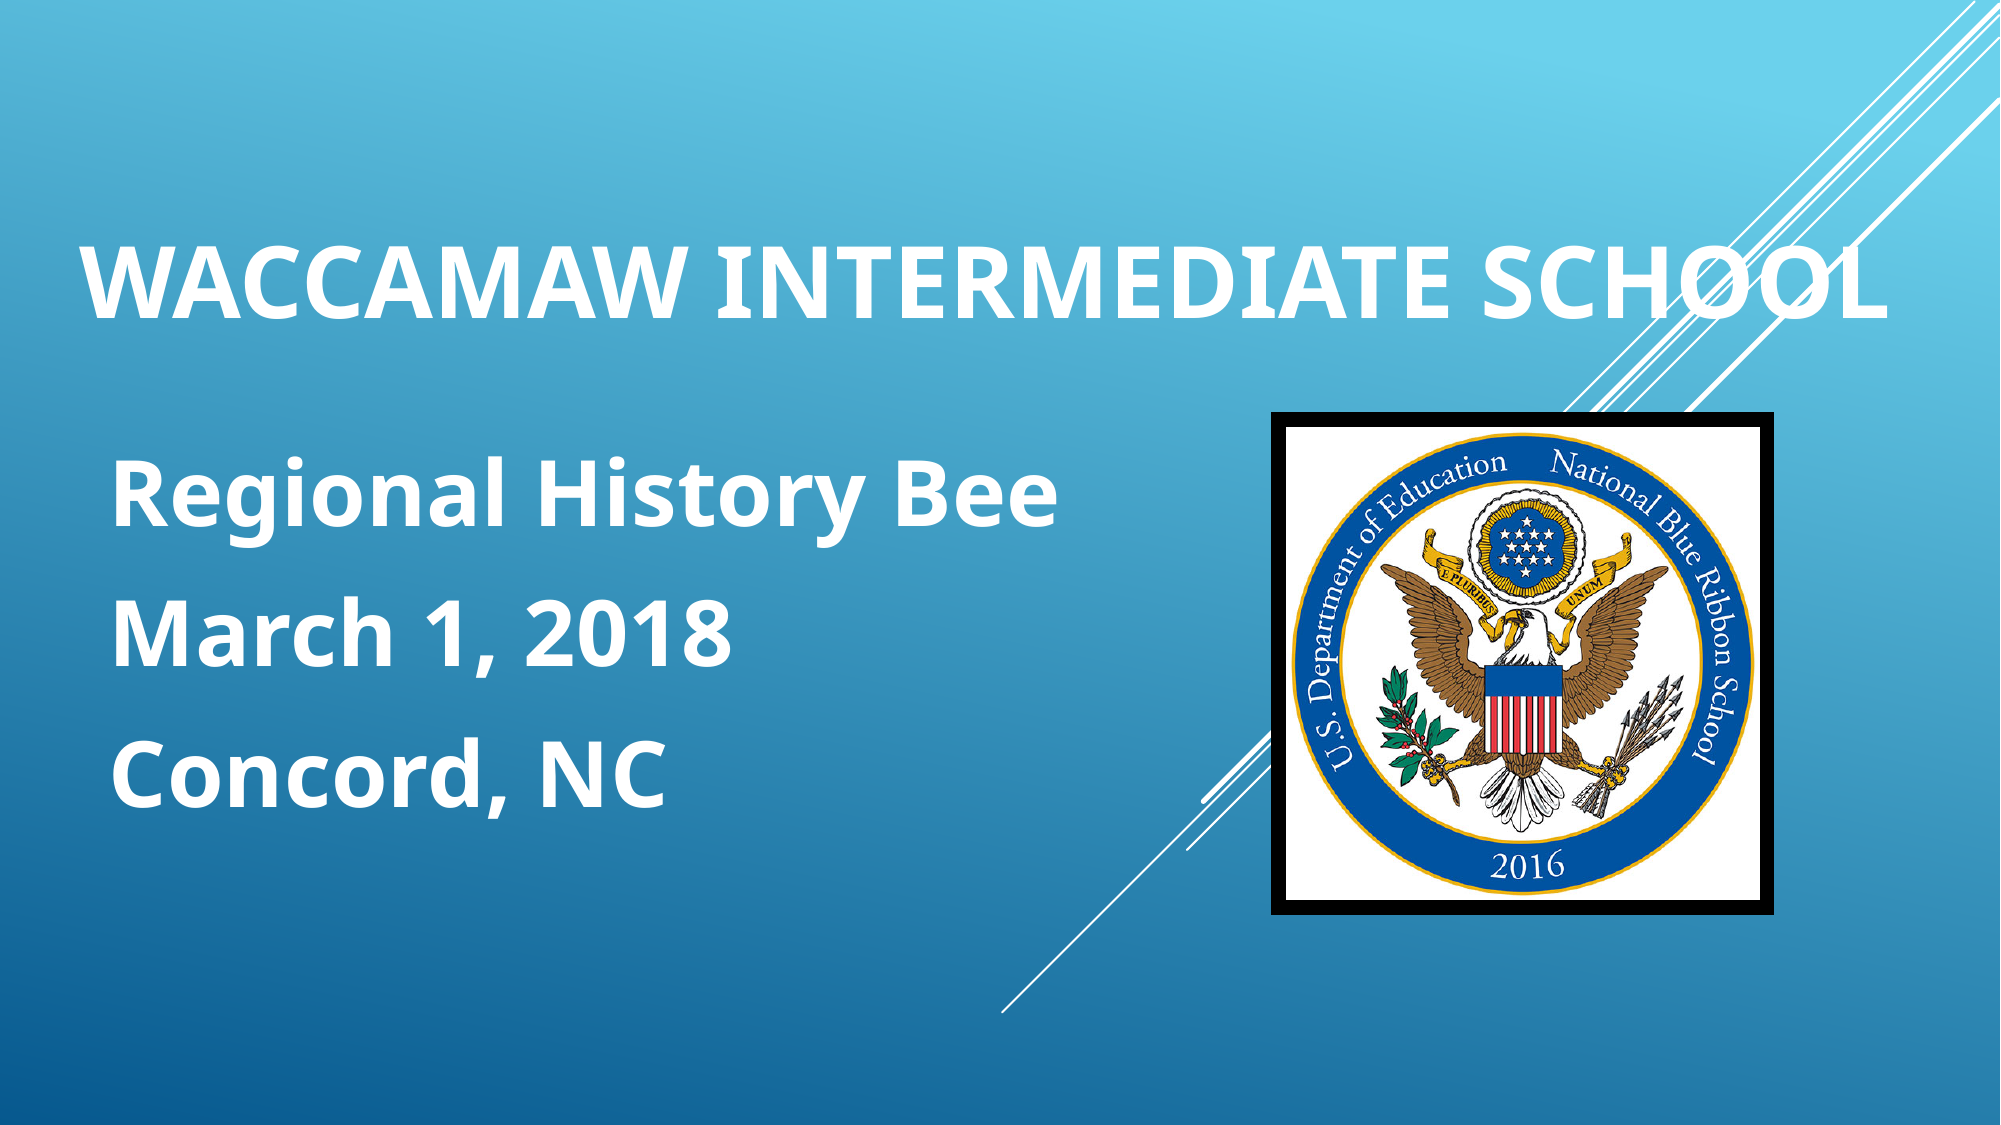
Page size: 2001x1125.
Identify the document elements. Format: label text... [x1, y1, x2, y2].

subtitle Regional History Bee March 1, 2018 Concord, NC [93, 426, 1144, 950]
title Waccamaw Intermediate School [28, 110, 1970, 347]
picture [1285, 426, 1760, 901]
